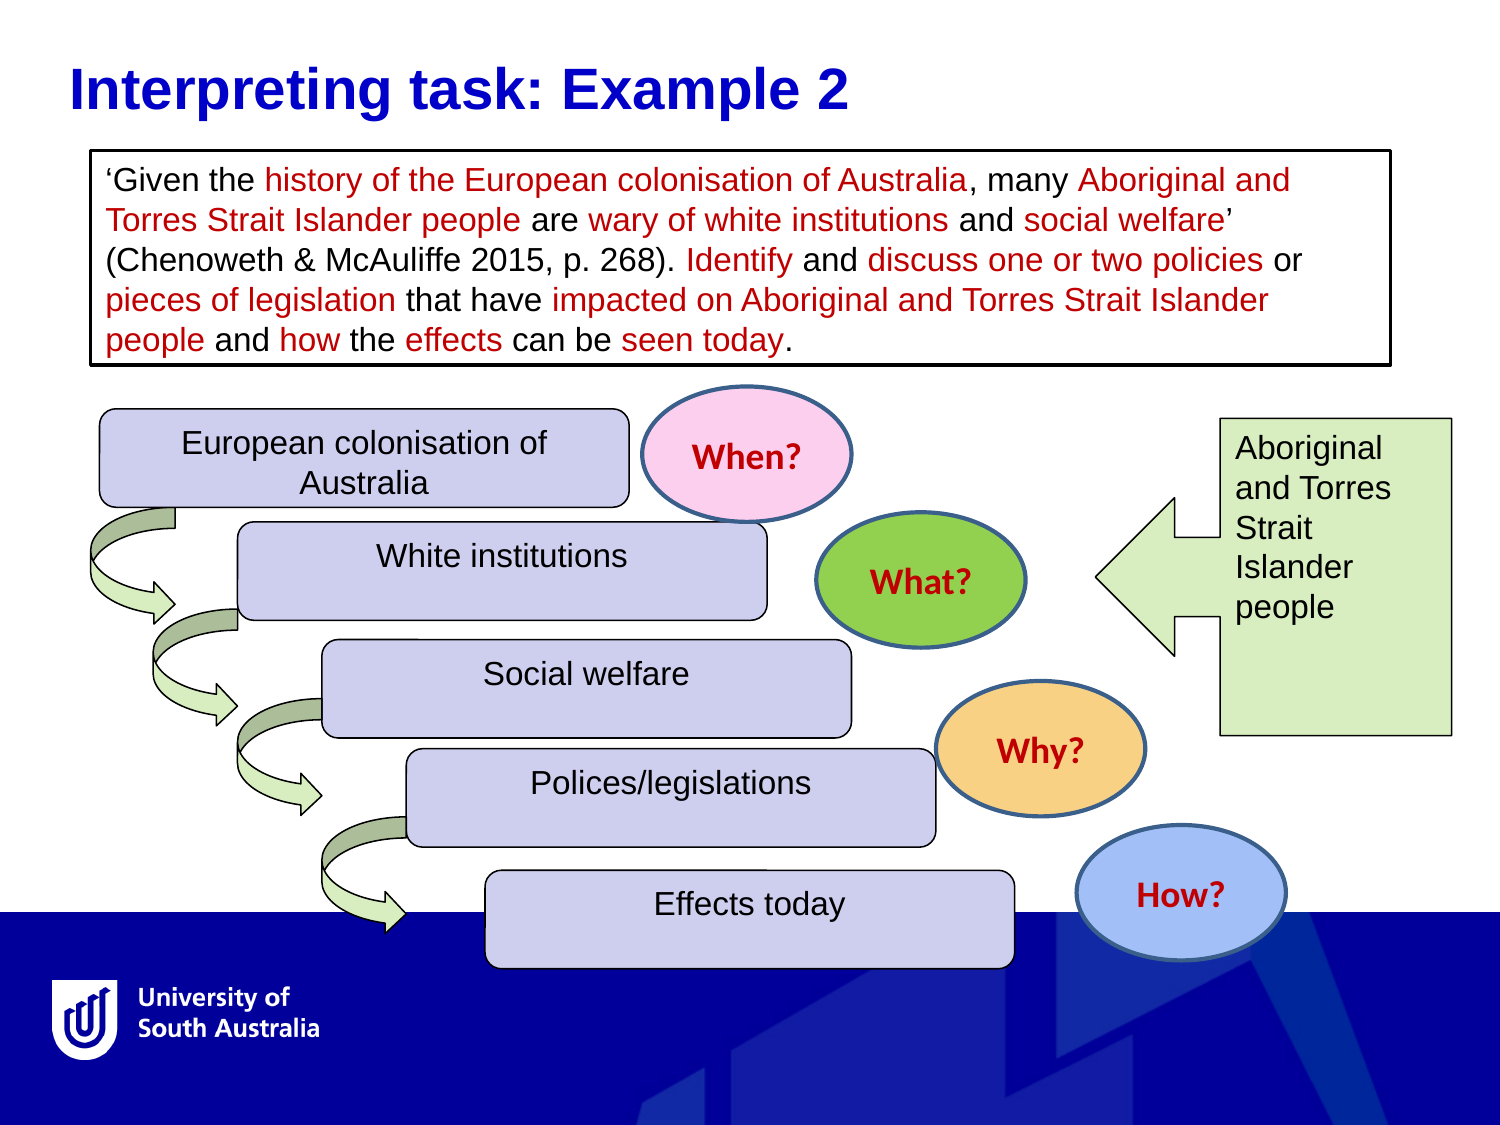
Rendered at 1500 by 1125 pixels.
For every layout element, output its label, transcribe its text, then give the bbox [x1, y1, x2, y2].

text_box What? [816, 512, 1026, 648]
text_box Polices/legislations [406, 748, 936, 848]
text_box When? [642, 386, 852, 522]
text_box Aboriginal and Torres Strait Islander people [1095, 418, 1452, 736]
text_box [321, 816, 407, 934]
text_box Effects today [484, 870, 1015, 969]
list Interpreting task: Example 2 [54, 43, 1466, 154]
text_box [237, 698, 322, 816]
text_box [153, 609, 238, 726]
picture [0, 912, 1500, 1125]
text_box Social welfare [321, 639, 852, 739]
text_box European colonisation of Australia [99, 408, 630, 508]
text_box How? [1076, 825, 1286, 961]
text_box [90, 508, 176, 625]
text_box ‘Given the history of the European colonisation of Australia, many Aboriginal and Torres Strait Islander people are wary of white institutions and social welfare’ (Chenoweth & McAuliffe 2015, p. 268). Identify and discuss one or two policies or pieces of legislation that have impacted on Aboriginal and Torres Strait Islander people and how the effects can be seen today. [90, 150, 1391, 365]
text_box Why? [935, 680, 1146, 817]
text_box White institutions [237, 521, 768, 621]
